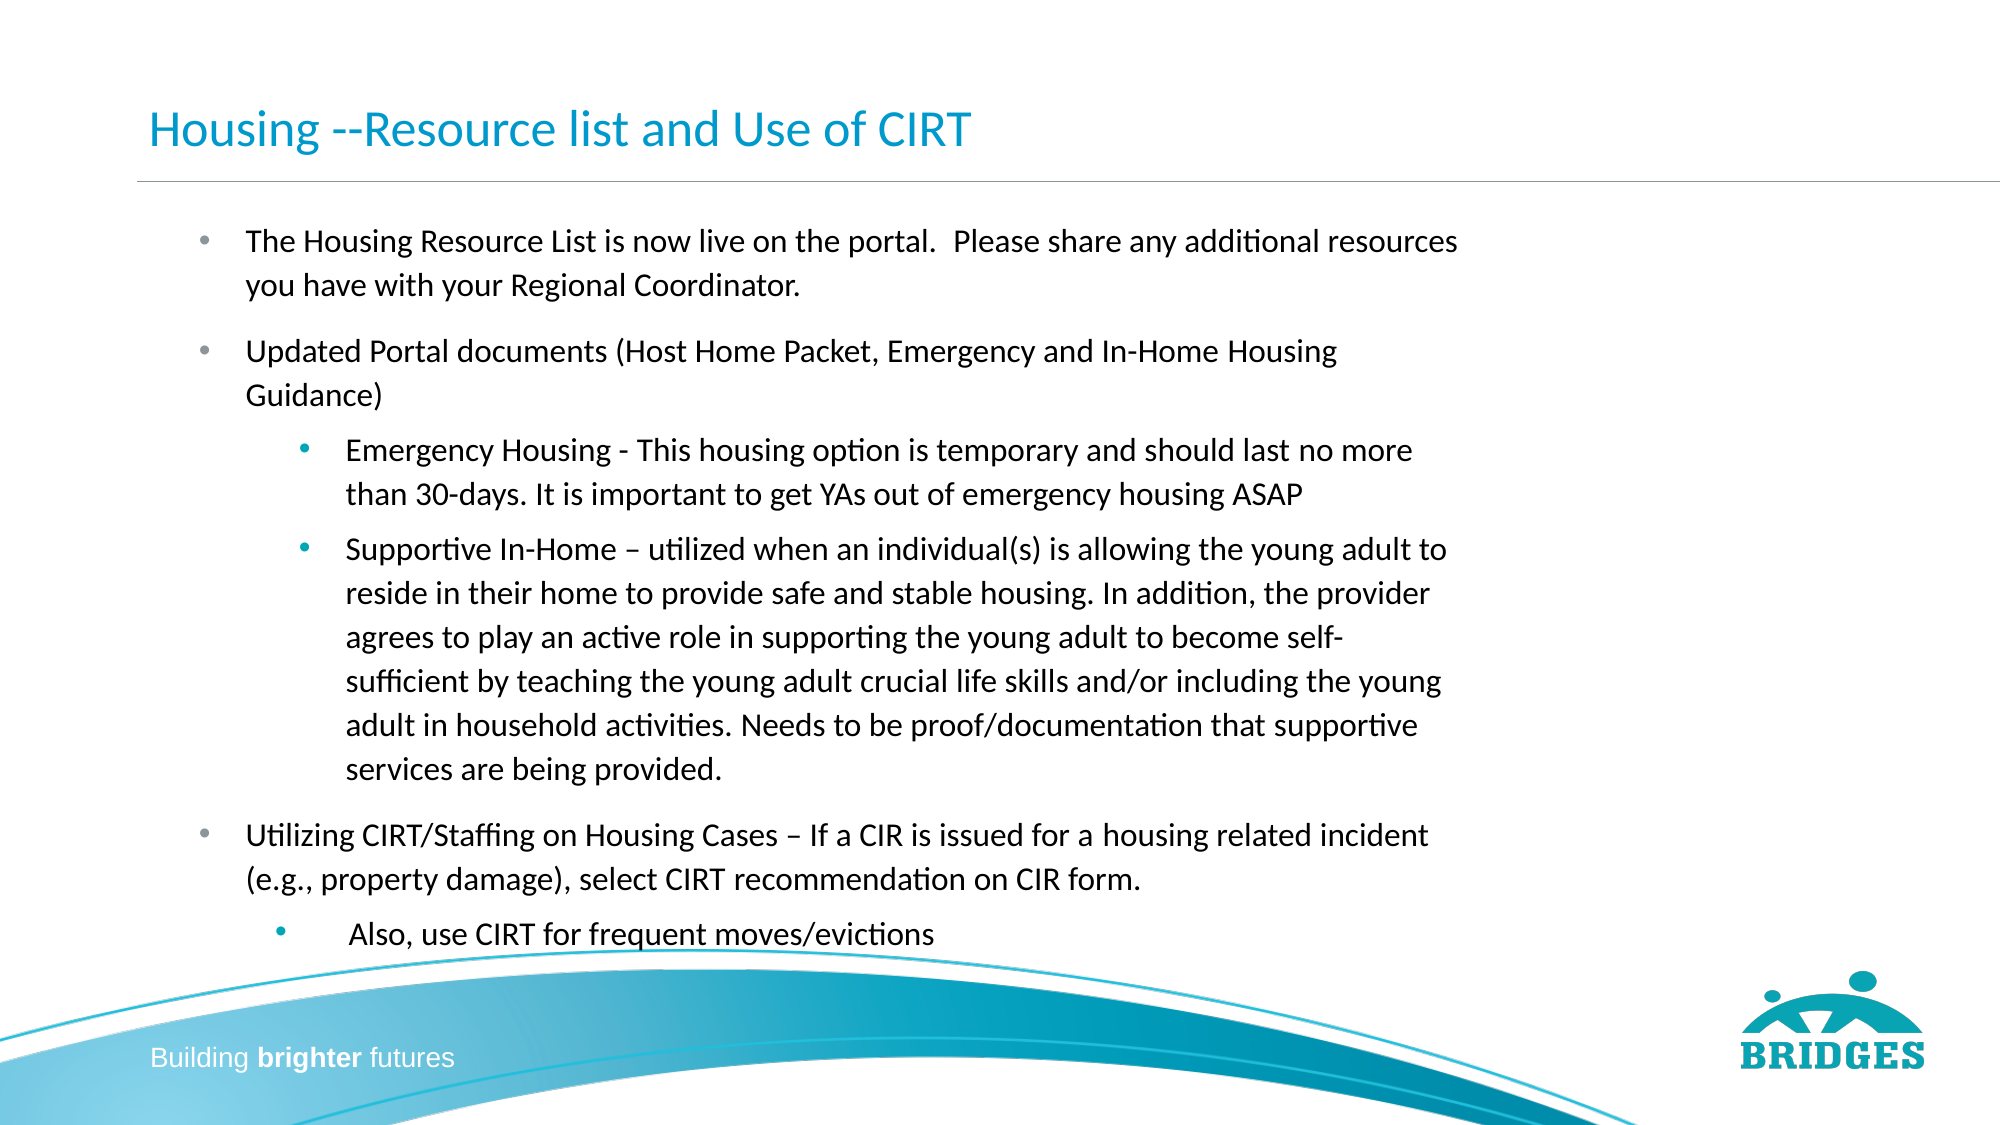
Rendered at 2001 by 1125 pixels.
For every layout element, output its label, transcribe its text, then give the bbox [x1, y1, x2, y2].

title Housing --Resource list and Use of CIRT [137, 90, 1863, 210]
list The Housing Resource List is now live on the portal. Please share any additional resources you have with your Regional Coordinator. Updated Portal documents (Host Home Packet, Emergency and In-Home Housing Guidance) Emergency Housing - This housing option is temporary and should last no more than 30-days. It is important to get YAs out of emergency housing ASAP Supportive In-Home – utilized when an individual(s) is allowing the young adult to reside in their home to provide safe and stable housing. In addition, the provider agrees to play an active role in supporting the young adult to become self-sufficient by teaching the young adult crucial life skills and/or including the young adult in household activities. Needs to be proof/documentation that supportive services are being provided. Utilizing CIRT/Staffing on Housing Cases – If a CIR is issued for a housing related incident (e.g., property damage), select CIRT recommendation on CIR form. Also, use CIRT for frequent moves/evictions [137, 204, 1473, 825]
picture [0, 949, 2000, 1125]
